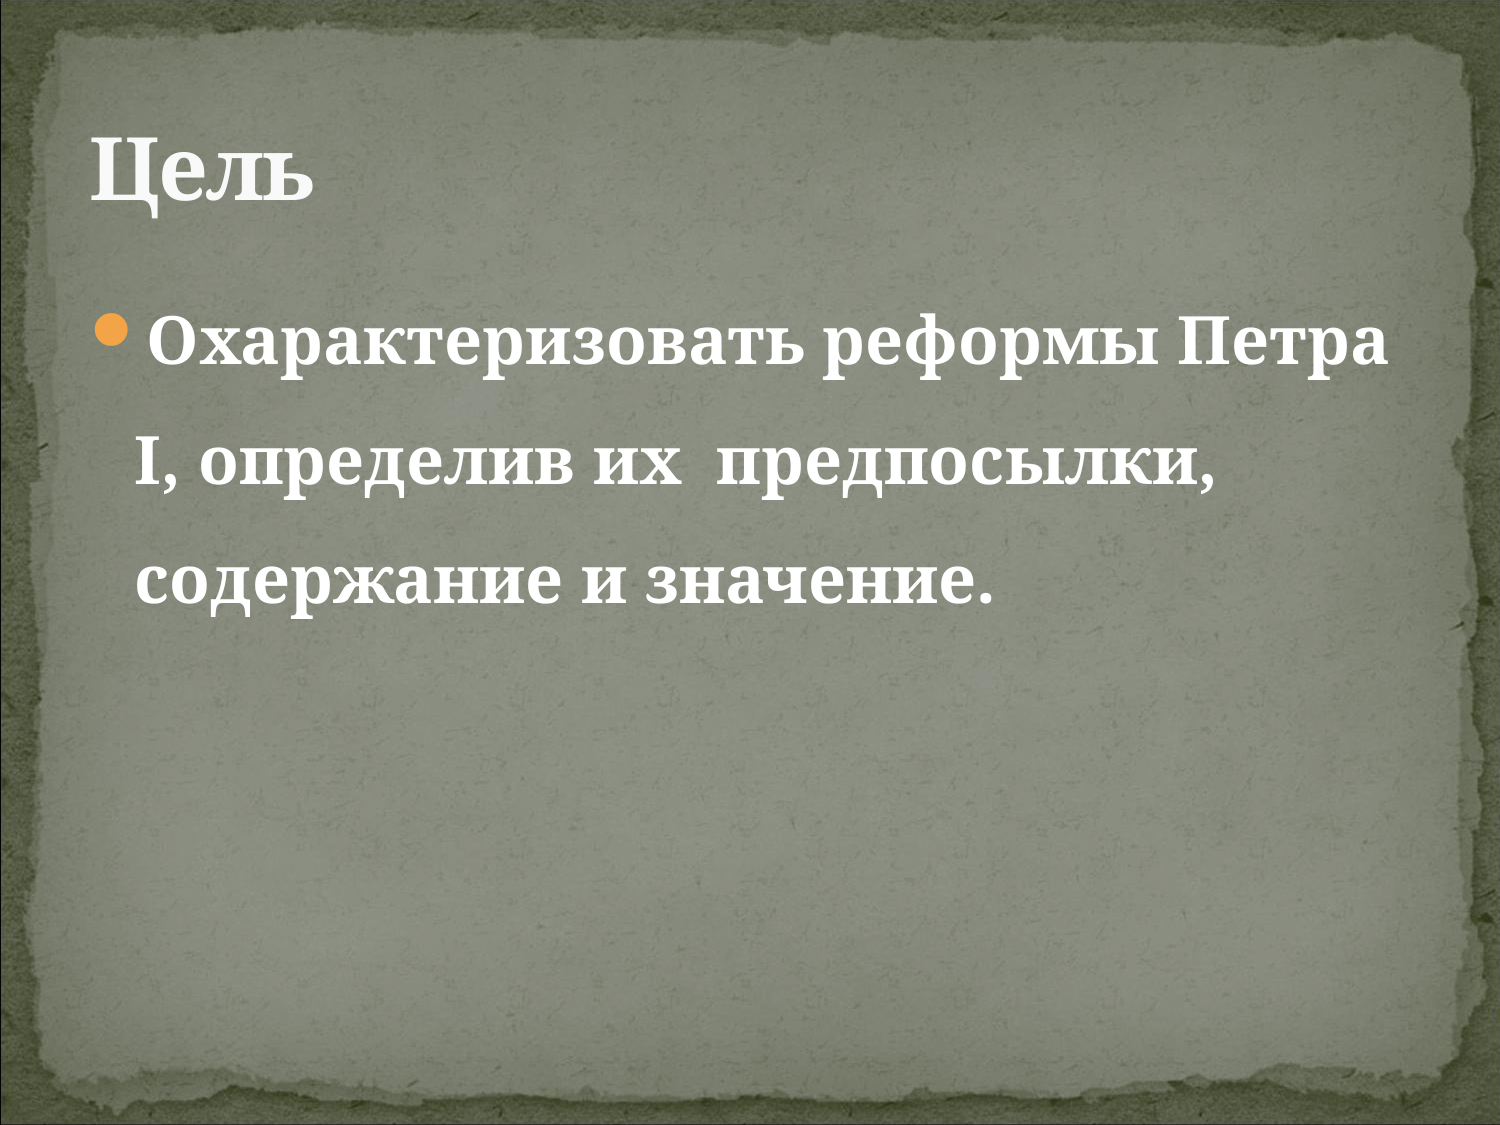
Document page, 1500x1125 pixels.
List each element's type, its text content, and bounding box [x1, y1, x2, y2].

picture [0, 0, 1500, 1125]
title Цель [74, 24, 1425, 225]
list Охарактеризовать реформы Петра I, определив их предпосылки, содержание и значение. [74, 249, 1426, 1001]
